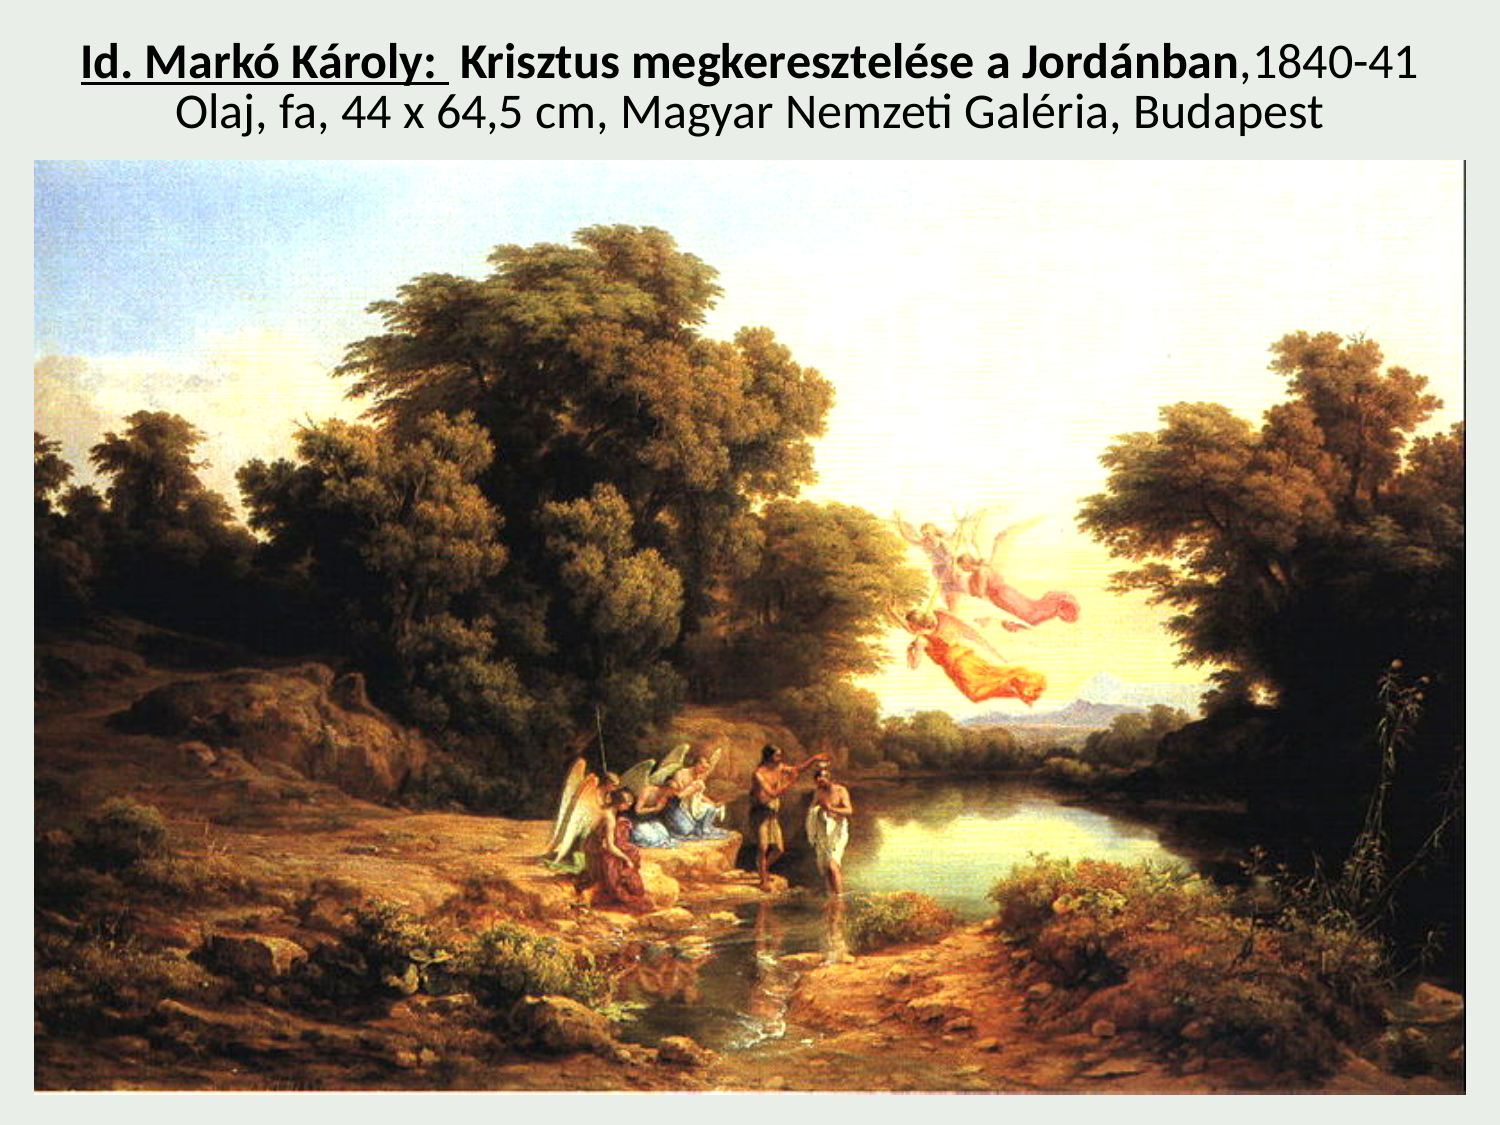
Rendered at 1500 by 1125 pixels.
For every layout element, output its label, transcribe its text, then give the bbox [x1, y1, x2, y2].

picture [33, 160, 1466, 1096]
text_box Id. Markó Károly: Krisztus megkeresztelése a Jordánban,1840-41 Olaj, fa, 44 x 64,5 cm, Magyar Nemzeti Galéria, Budapest [0, 30, 1500, 146]
